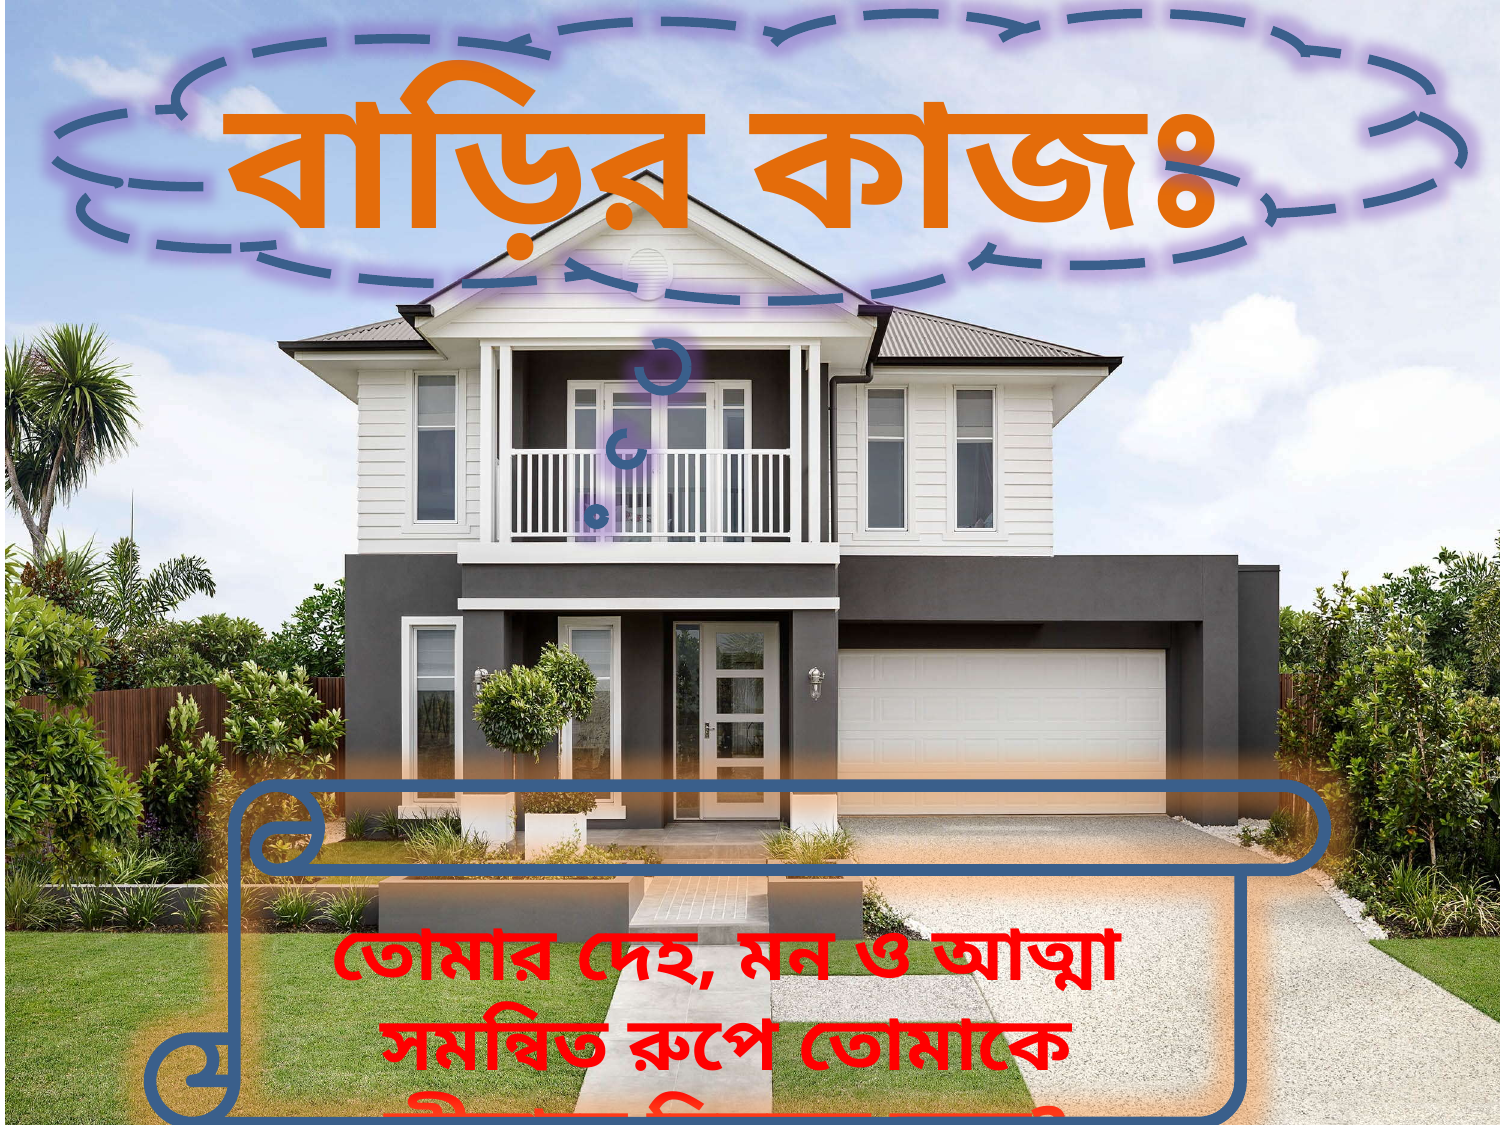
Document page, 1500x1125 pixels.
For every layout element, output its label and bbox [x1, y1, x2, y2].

text_box [5, 12, 1463, 301]
picture [5, 0, 1500, 1125]
text_box [149, 785, 1326, 1124]
